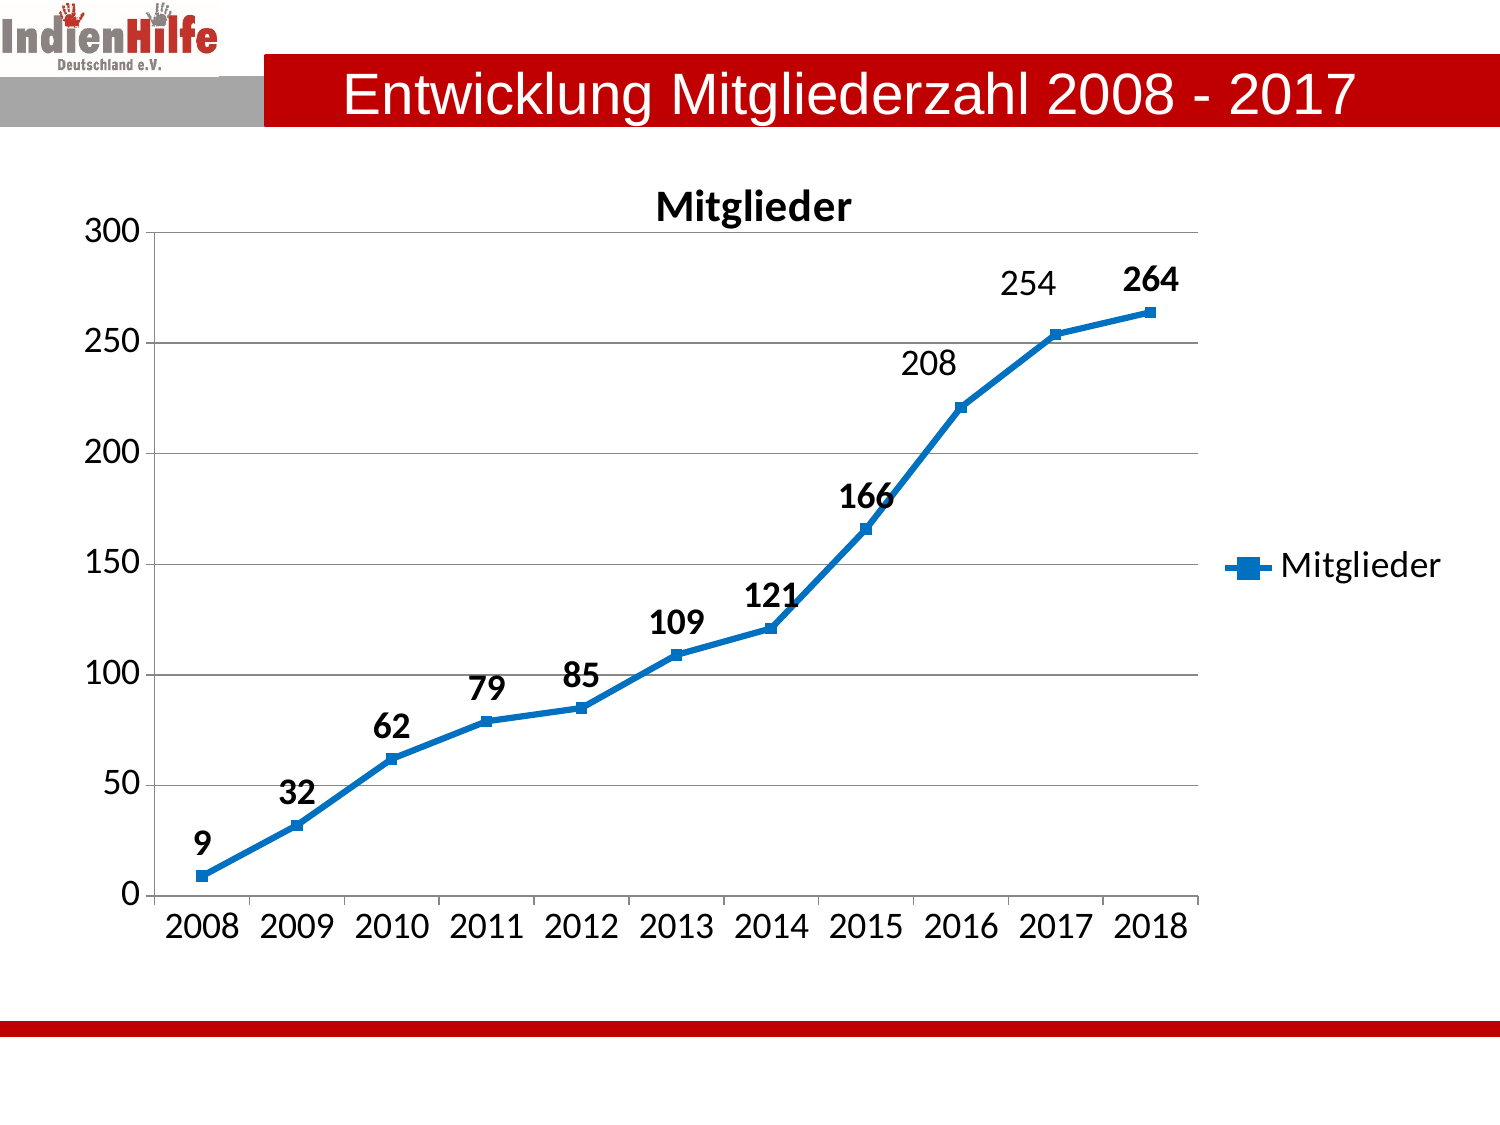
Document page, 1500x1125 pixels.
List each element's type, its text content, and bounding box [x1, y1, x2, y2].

title Entwicklung Mitgliederzahl 2008 - 2017 [277, 48, 1425, 119]
chart [40, 148, 1467, 988]
picture [0, 2, 219, 77]
